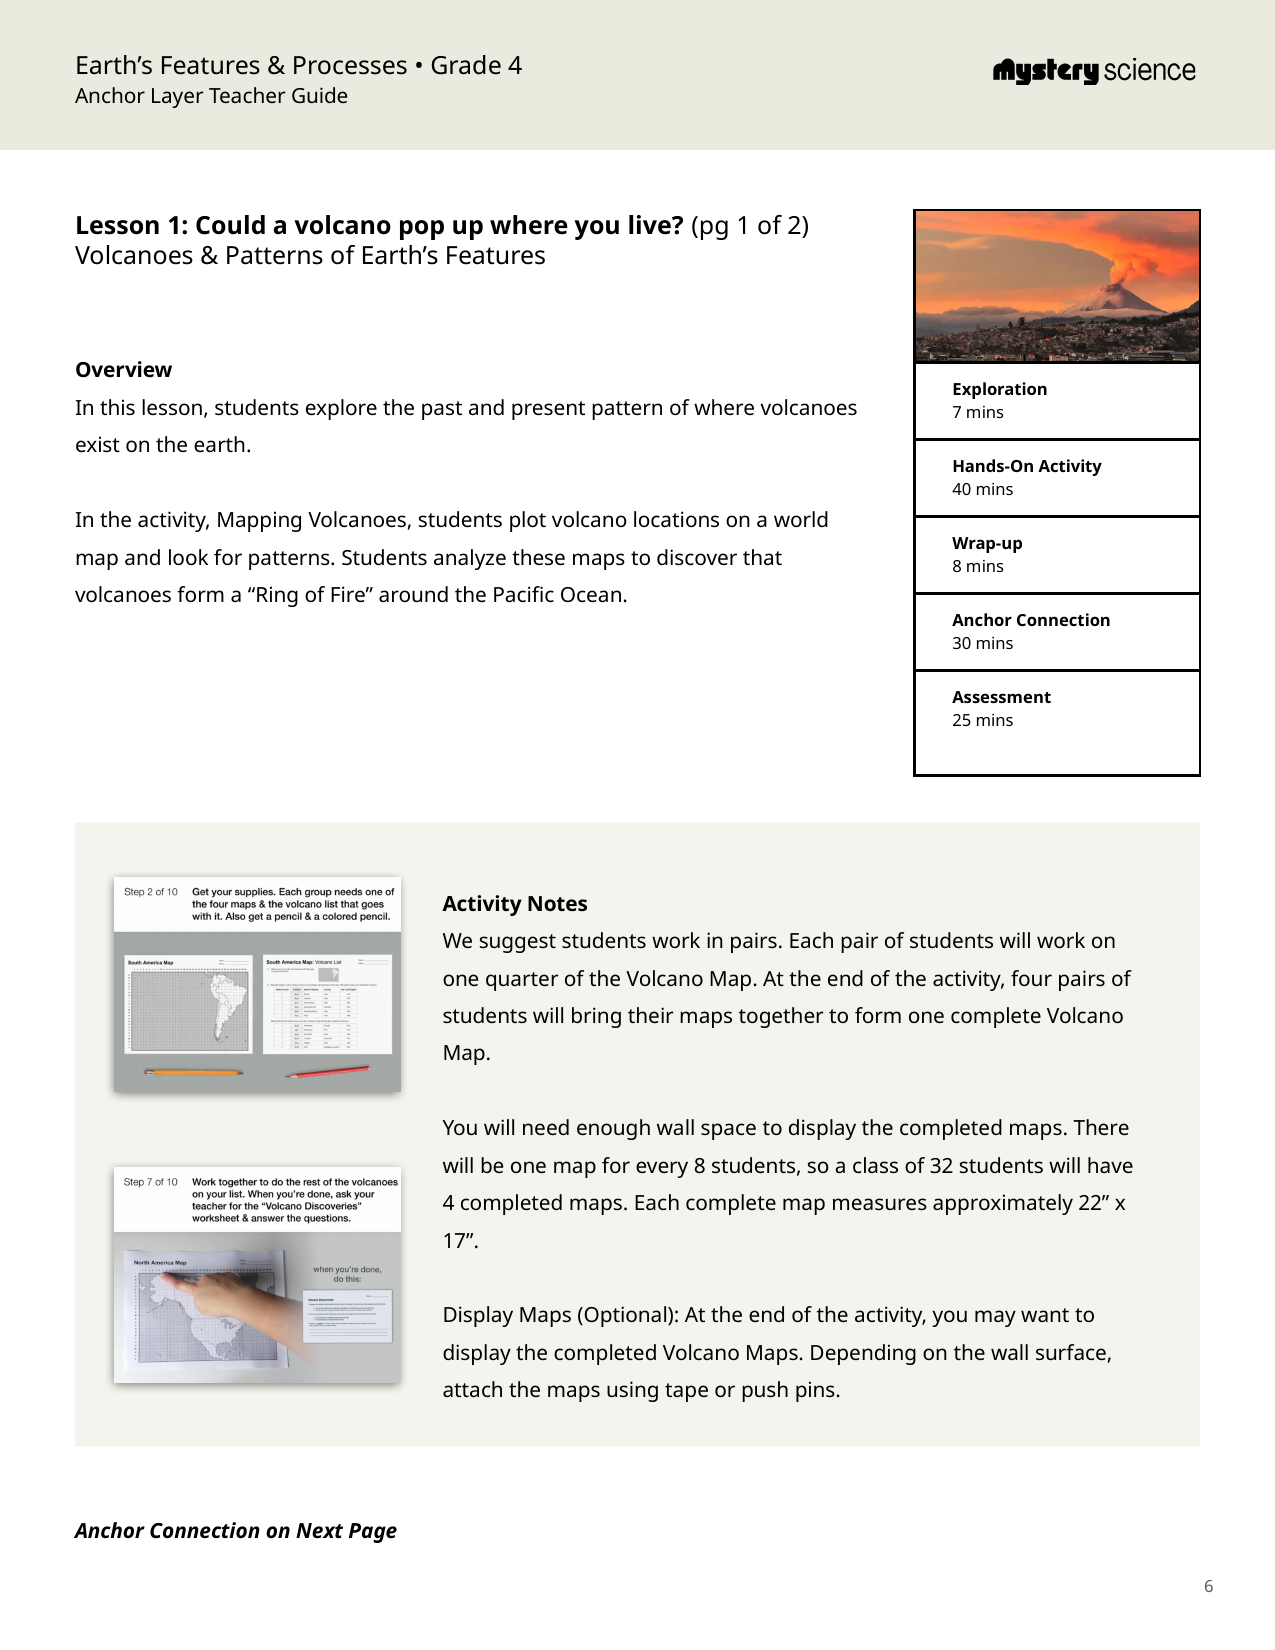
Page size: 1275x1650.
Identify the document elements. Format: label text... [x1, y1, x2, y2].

text_box Lesson 1: Could a volcano pop up where you live? (pg 1 of 2) Volcanoes & Patterns of Earth’s Features Overview In this lesson, students explore the past and present pattern of where volcanoes exist on the earth. In the activity, Mapping Volcanoes, students plot volcano locations on a world map and look for patterns. Students analyze these maps to discover that volcanoes form a “Ring of Fire” around the Pacific Ocean. Anchor Connection on Next Page [75, 209, 882, 822]
picture [114, 1167, 401, 1383]
picture [993, 57, 1196, 85]
text_box Activity Notes We suggest students work in pairs. Each pair of students will work on one quarter of the Volcano Map. At the end of the activity, four pairs of students will bring their maps together to form one complete Volcano Map. You will need enough wall space to display the completed maps. There will be one map for every 8 students, so a class of 32 students will have 4 completed maps. Each complete map measures approximately 22” x 17”. Display Maps (Optional): At the end of the activity, you may want to display the completed Volcano Maps. Depending on the wall surface, attach the maps using tape or push pins. [442, 877, 1150, 1059]
table_cell Assessment 25 mins [916, 672, 1199, 774]
picture [114, 877, 401, 1093]
table_cell Exploration 7 mins [916, 384, 1199, 438]
table_cell Anchor Connection 30 mins [916, 595, 1199, 669]
picture [914, 209, 1201, 376]
text_box Earth’s Features & Processes • Grade 4 Anchor Layer Teacher Guide [74, 30, 841, 120]
text_box [75, 822, 1200, 1447]
text_box ‹#› [1152, 1523, 1229, 1650]
table_cell Wrap-up 8 mins [916, 518, 1199, 592]
text_box [0, 0, 1275, 150]
table_cell Hands-On Activity 40 mins [916, 441, 1199, 515]
